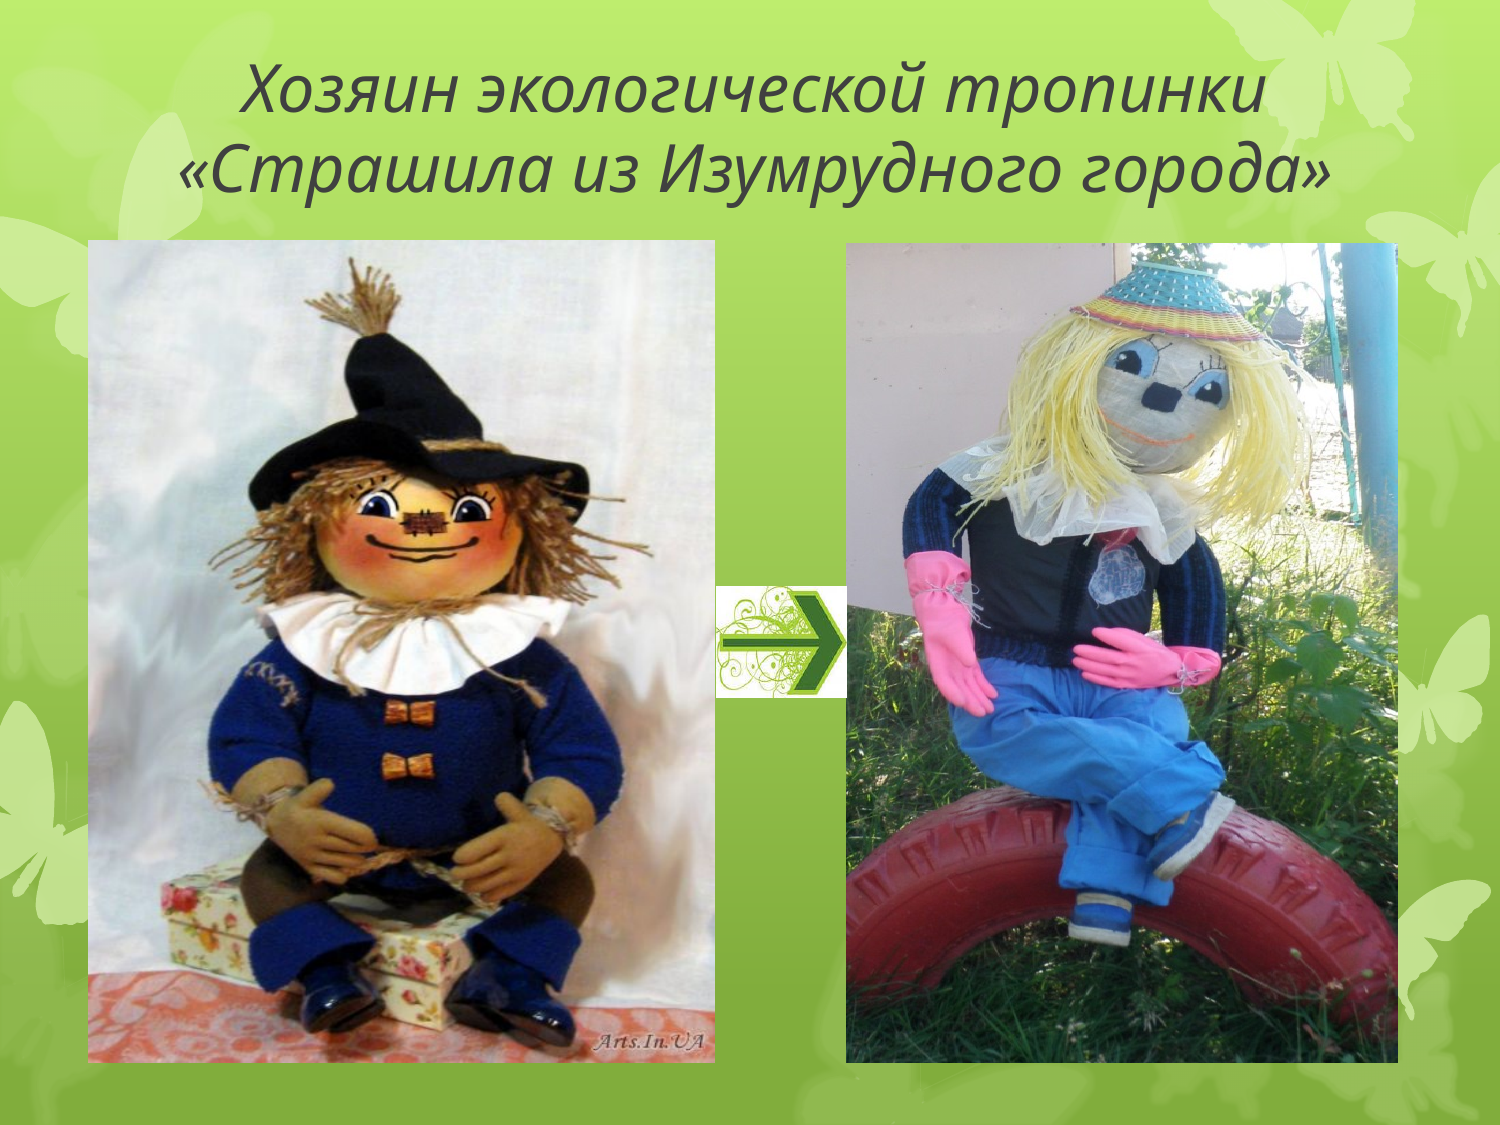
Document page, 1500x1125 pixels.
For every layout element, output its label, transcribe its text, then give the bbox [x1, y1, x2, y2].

title Хозяин экологической тропинки «Страшила из Изумрудного города» [100, 30, 1412, 220]
picture [87, 240, 1398, 1064]
